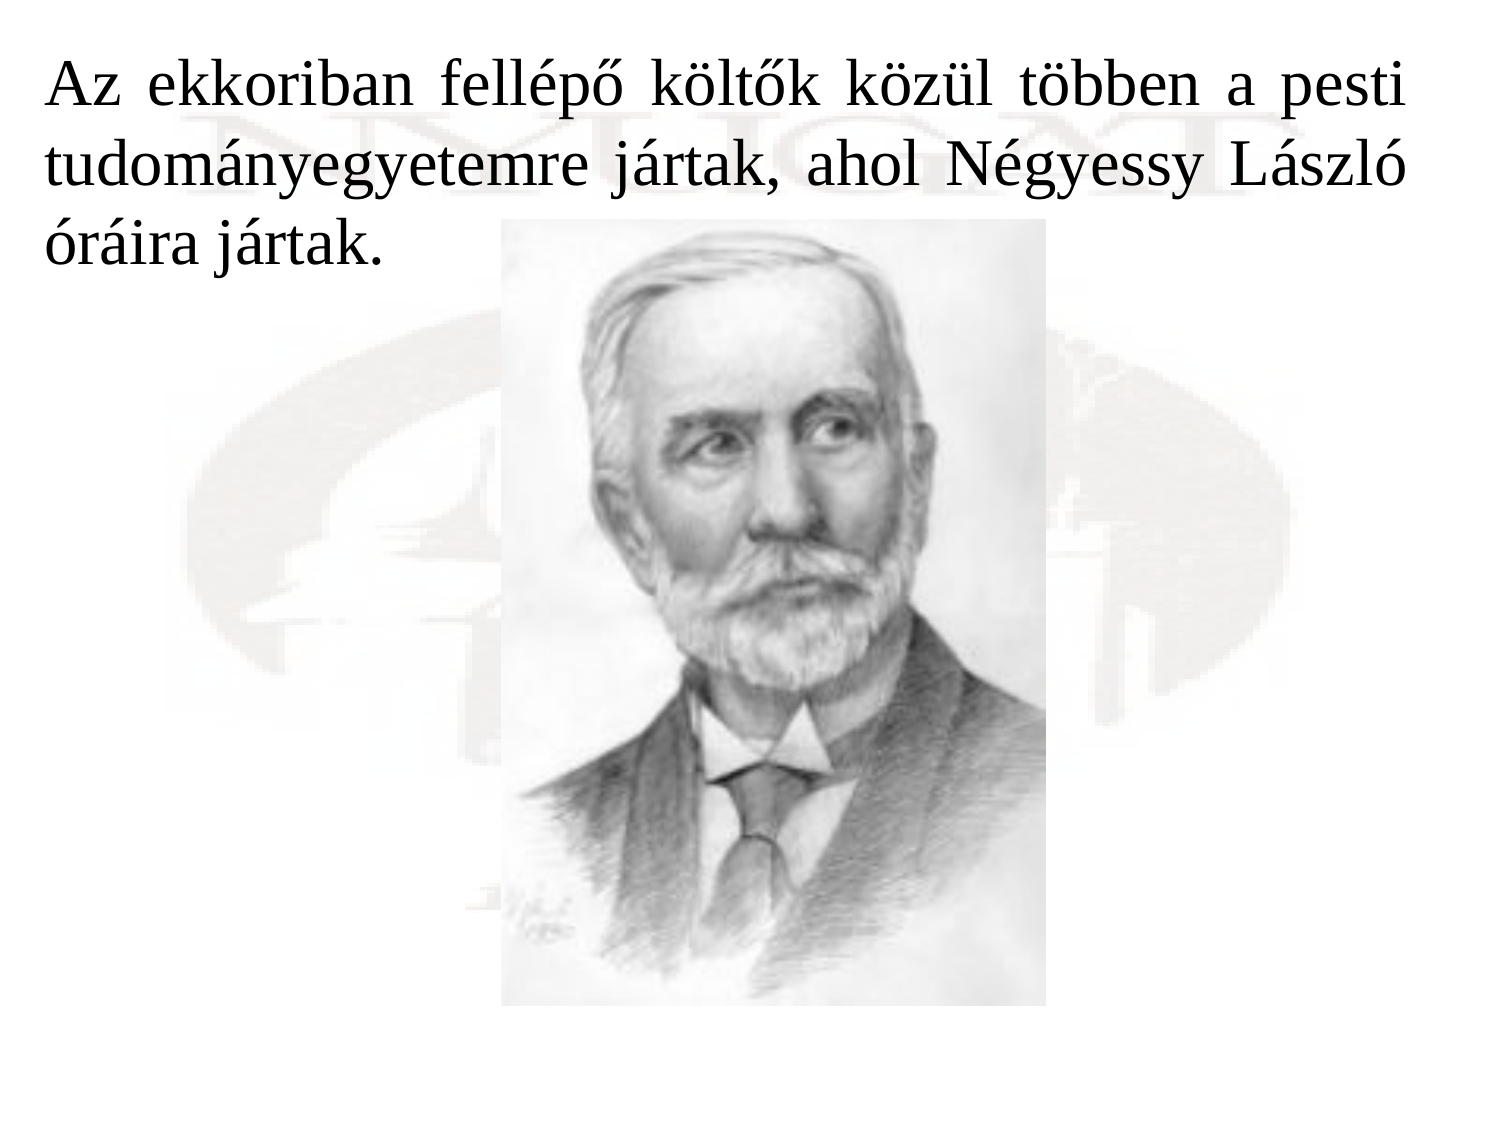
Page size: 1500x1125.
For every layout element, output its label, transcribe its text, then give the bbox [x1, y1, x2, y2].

picture [501, 219, 1046, 1006]
list Az ekkoriban fellépő költők közül többen a pesti tudományegyetemre jártak, ahol Négyessy László óráira jártak. [29, 30, 1425, 1094]
